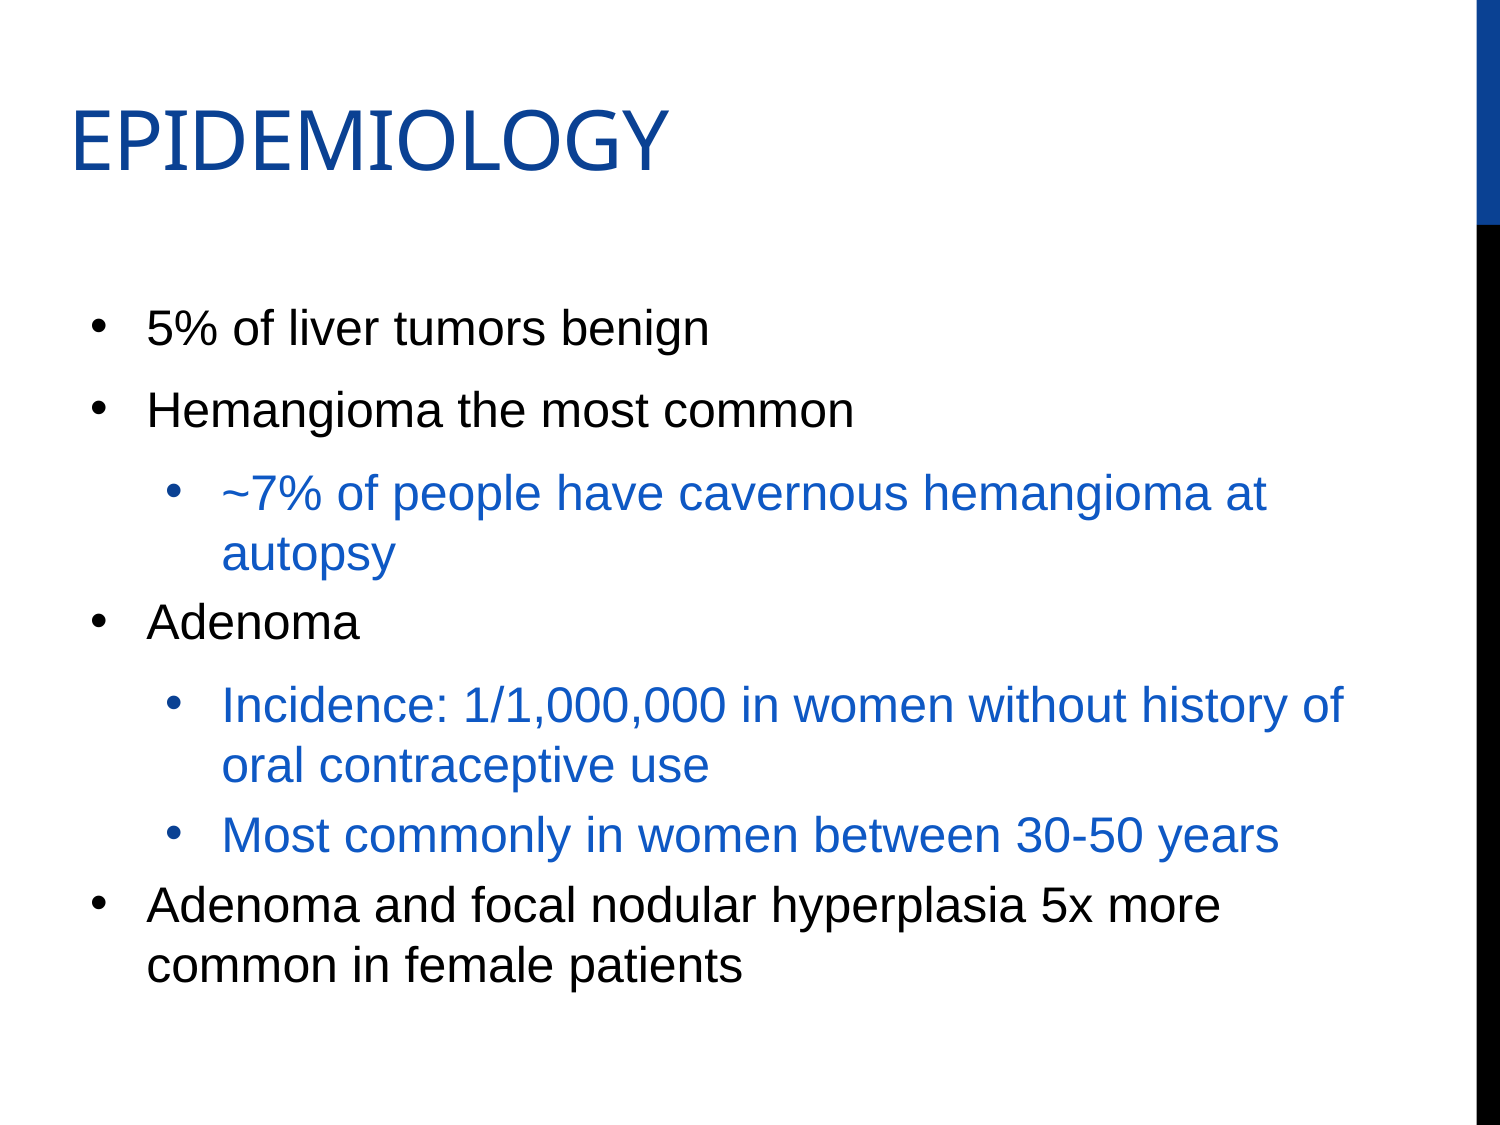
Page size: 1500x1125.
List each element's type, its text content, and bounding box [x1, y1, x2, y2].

list 5% of liver tumors benign Hemangioma the most common ~7% of people have cavernous hemangioma at autopsy Adenoma Incidence: 1/1,000,000 in women without history of oral contraceptive use Most commonly in women between 30-50 years Adenoma and focal nodular hyperplasia 5x more common in female patients [75, 287, 1388, 1005]
title EPIDEMIOLOGY [53, 25, 1004, 250]
